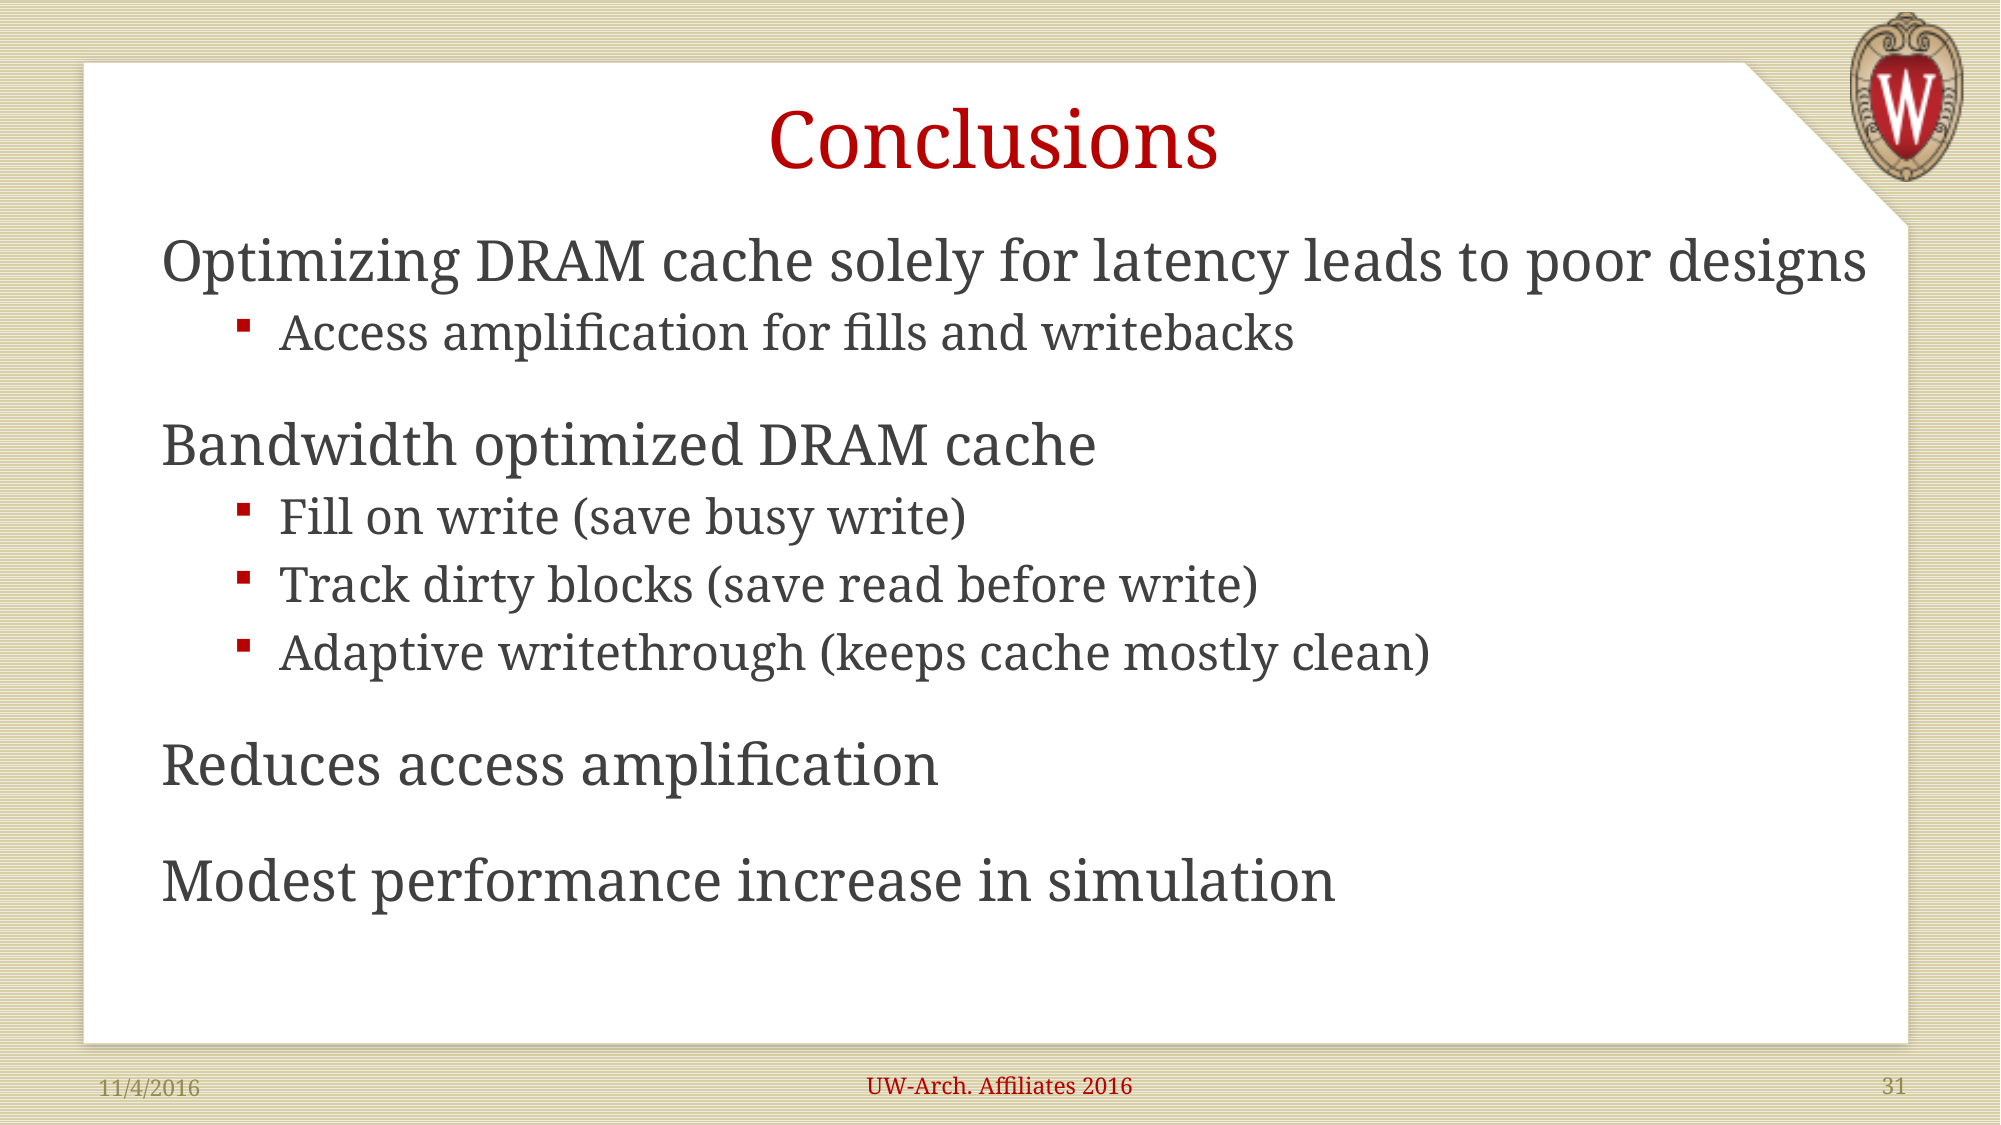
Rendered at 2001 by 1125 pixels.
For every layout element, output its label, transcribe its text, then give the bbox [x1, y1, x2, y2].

slide_number 31 [1455, 1057, 1923, 1118]
title Conclusions [83, 89, 1906, 200]
footer UW-Arch. Affiliates 2016 [683, 1057, 1317, 1118]
list Optimizing DRAM cache solely for latency leads to poor designs Access amplification for fills and writebacks Bandwidth optimized DRAM cache Fill on write (save busy write) Track dirty blocks (save read before write) Adaptive writethrough (keeps cache mostly clean) Reduces access amplification Modest performance increase in simulation [161, 224, 1880, 974]
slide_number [83, 1057, 550, 1118]
